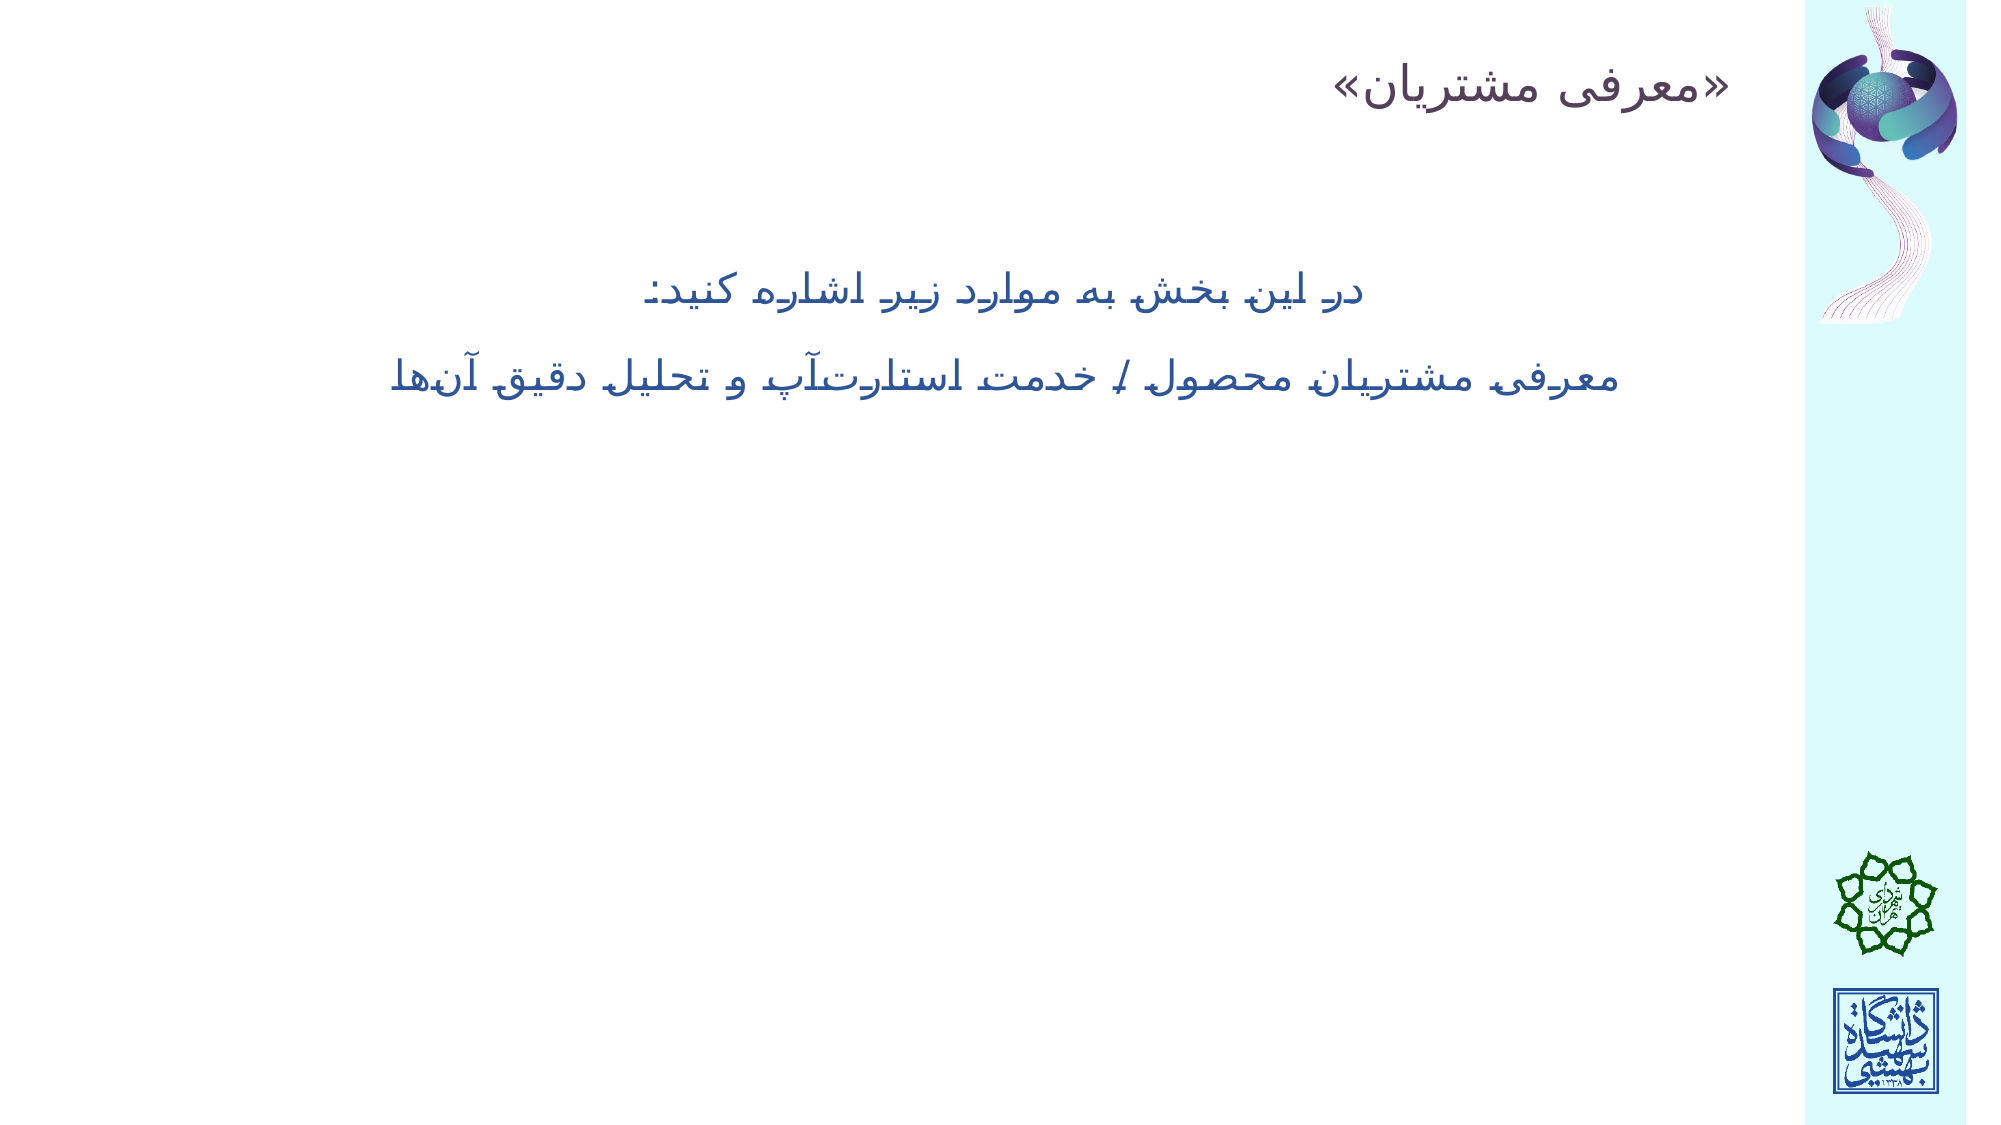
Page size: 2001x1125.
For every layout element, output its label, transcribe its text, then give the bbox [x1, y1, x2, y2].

picture [1833, 851, 1938, 957]
text_box «معرفی مشتریان» [999, 44, 1748, 120]
picture [1832, 988, 1938, 1094]
text_box [1805, 0, 1966, 1125]
text_box در این بخش به موارد زیر اشاره کنید: معرفی مشتریان محصول / خدمت استارت‌آپ و تحلیل دقیق آن‌ها [367, 223, 1633, 399]
picture [1805, 1, 1965, 324]
